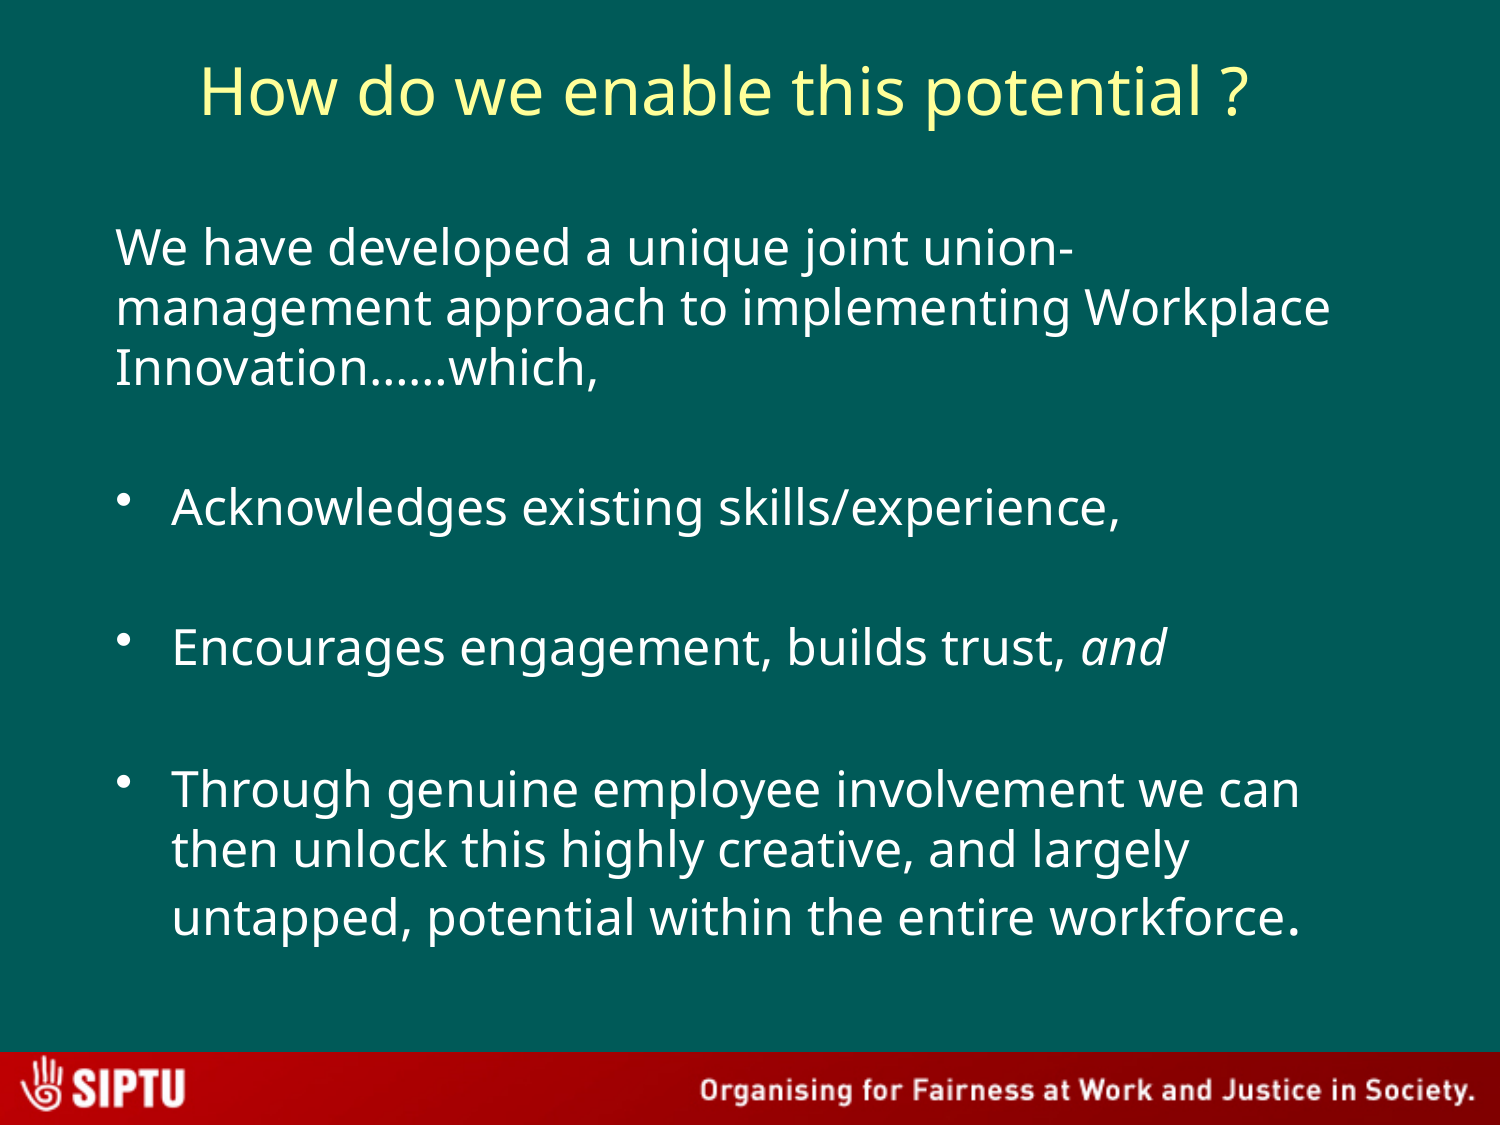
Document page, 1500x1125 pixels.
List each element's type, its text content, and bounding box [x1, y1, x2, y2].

list We have developed a unique joint union-management approach to implementing Workplace Innovation……which, Acknowledges existing skills/experience, Encourages engagement, builds trust, and Through genuine employee involvement we can then unlock this highly creative, and largely untapped, potential within the entire workforce. [100, 138, 1376, 814]
title How do we enable this potential ? [49, 39, 1400, 139]
picture [0, 1052, 1500, 1125]
